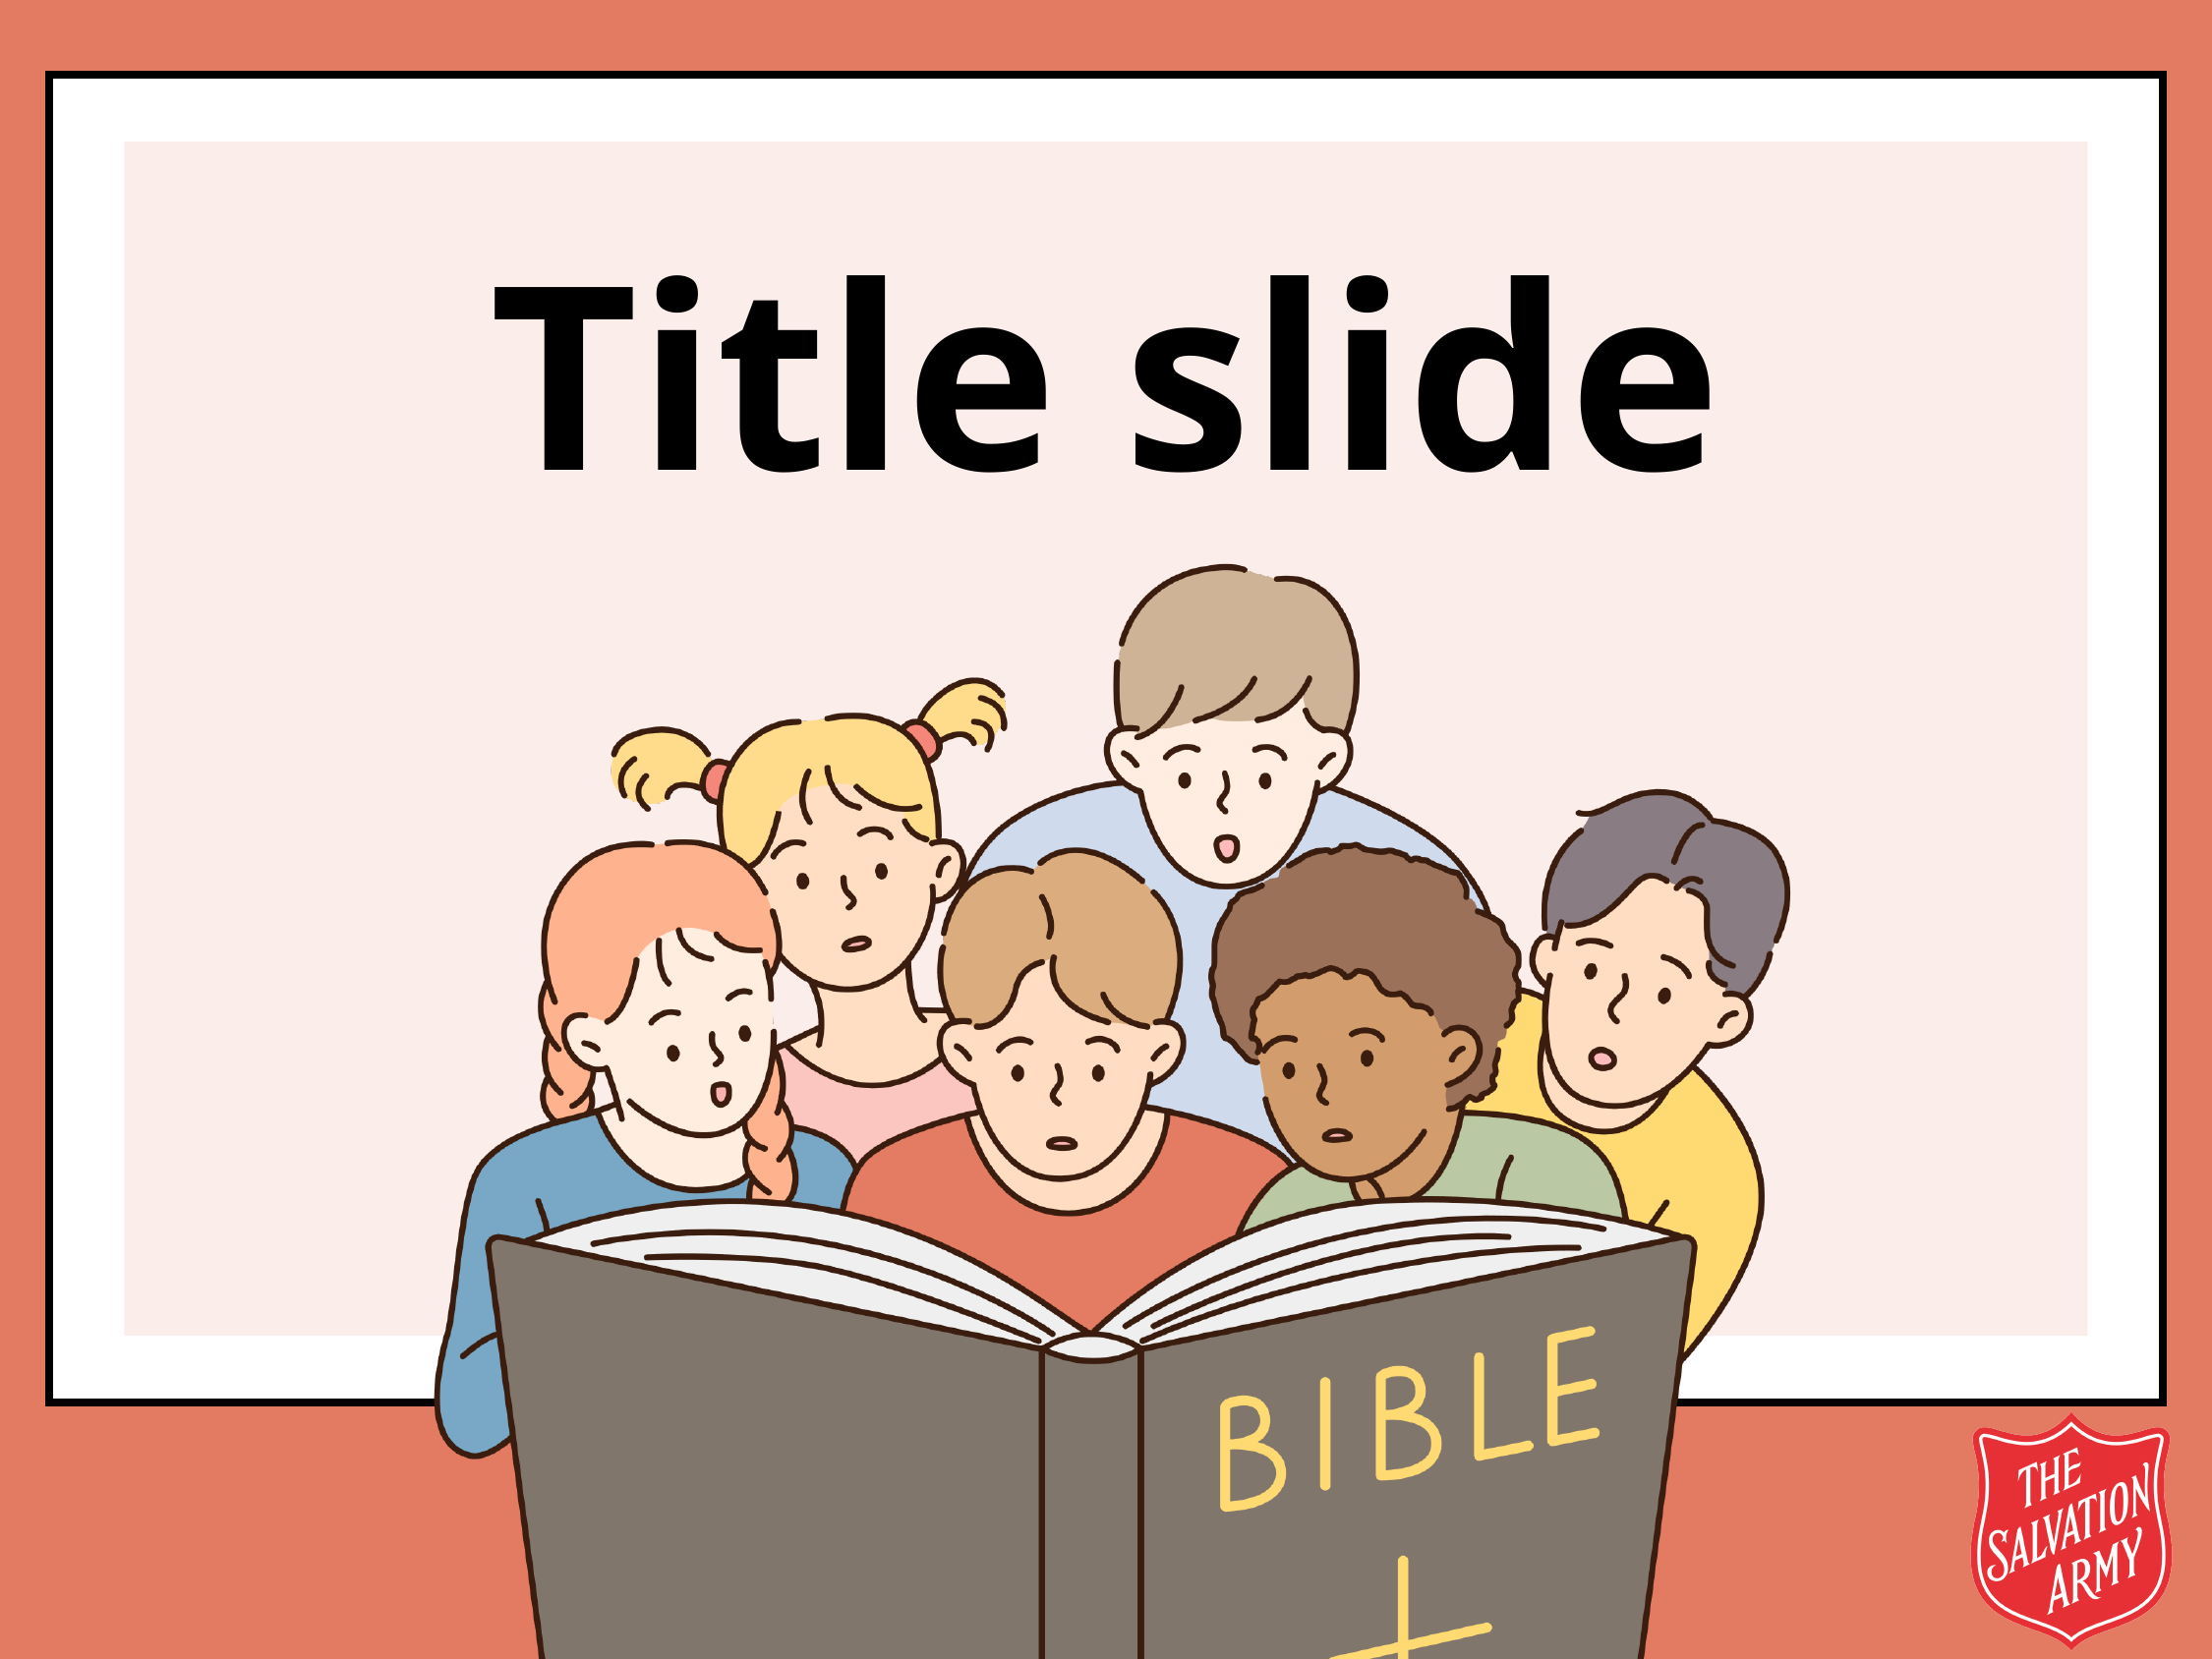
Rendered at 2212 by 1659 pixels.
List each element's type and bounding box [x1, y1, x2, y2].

picture [1962, 1408, 2182, 1654]
text_box [48, 74, 2164, 1403]
text_box [420, 1410, 1792, 1659]
text_box [124, 141, 2088, 1337]
